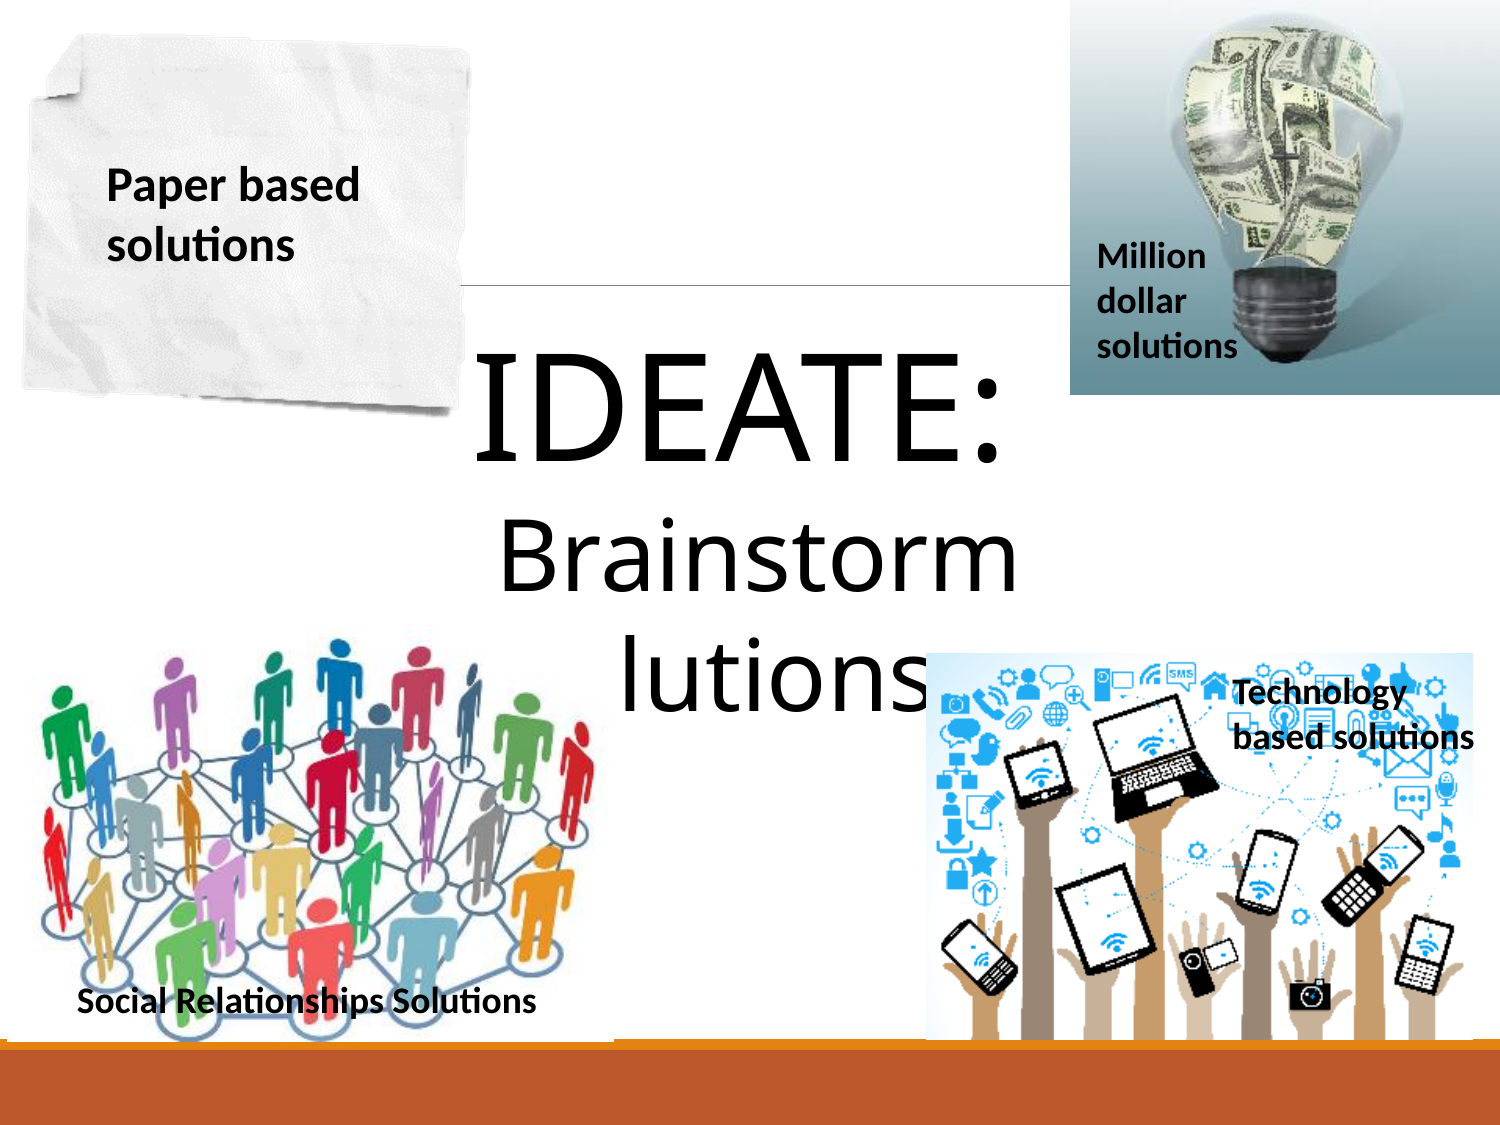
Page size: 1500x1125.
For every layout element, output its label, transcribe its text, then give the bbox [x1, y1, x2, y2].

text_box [926, 652, 1492, 1041]
picture [1070, 0, 1500, 395]
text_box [7, 625, 614, 1042]
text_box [0, 0, 549, 465]
text_box IDEATE: Brainstorm Solutions… [247, 303, 1272, 859]
